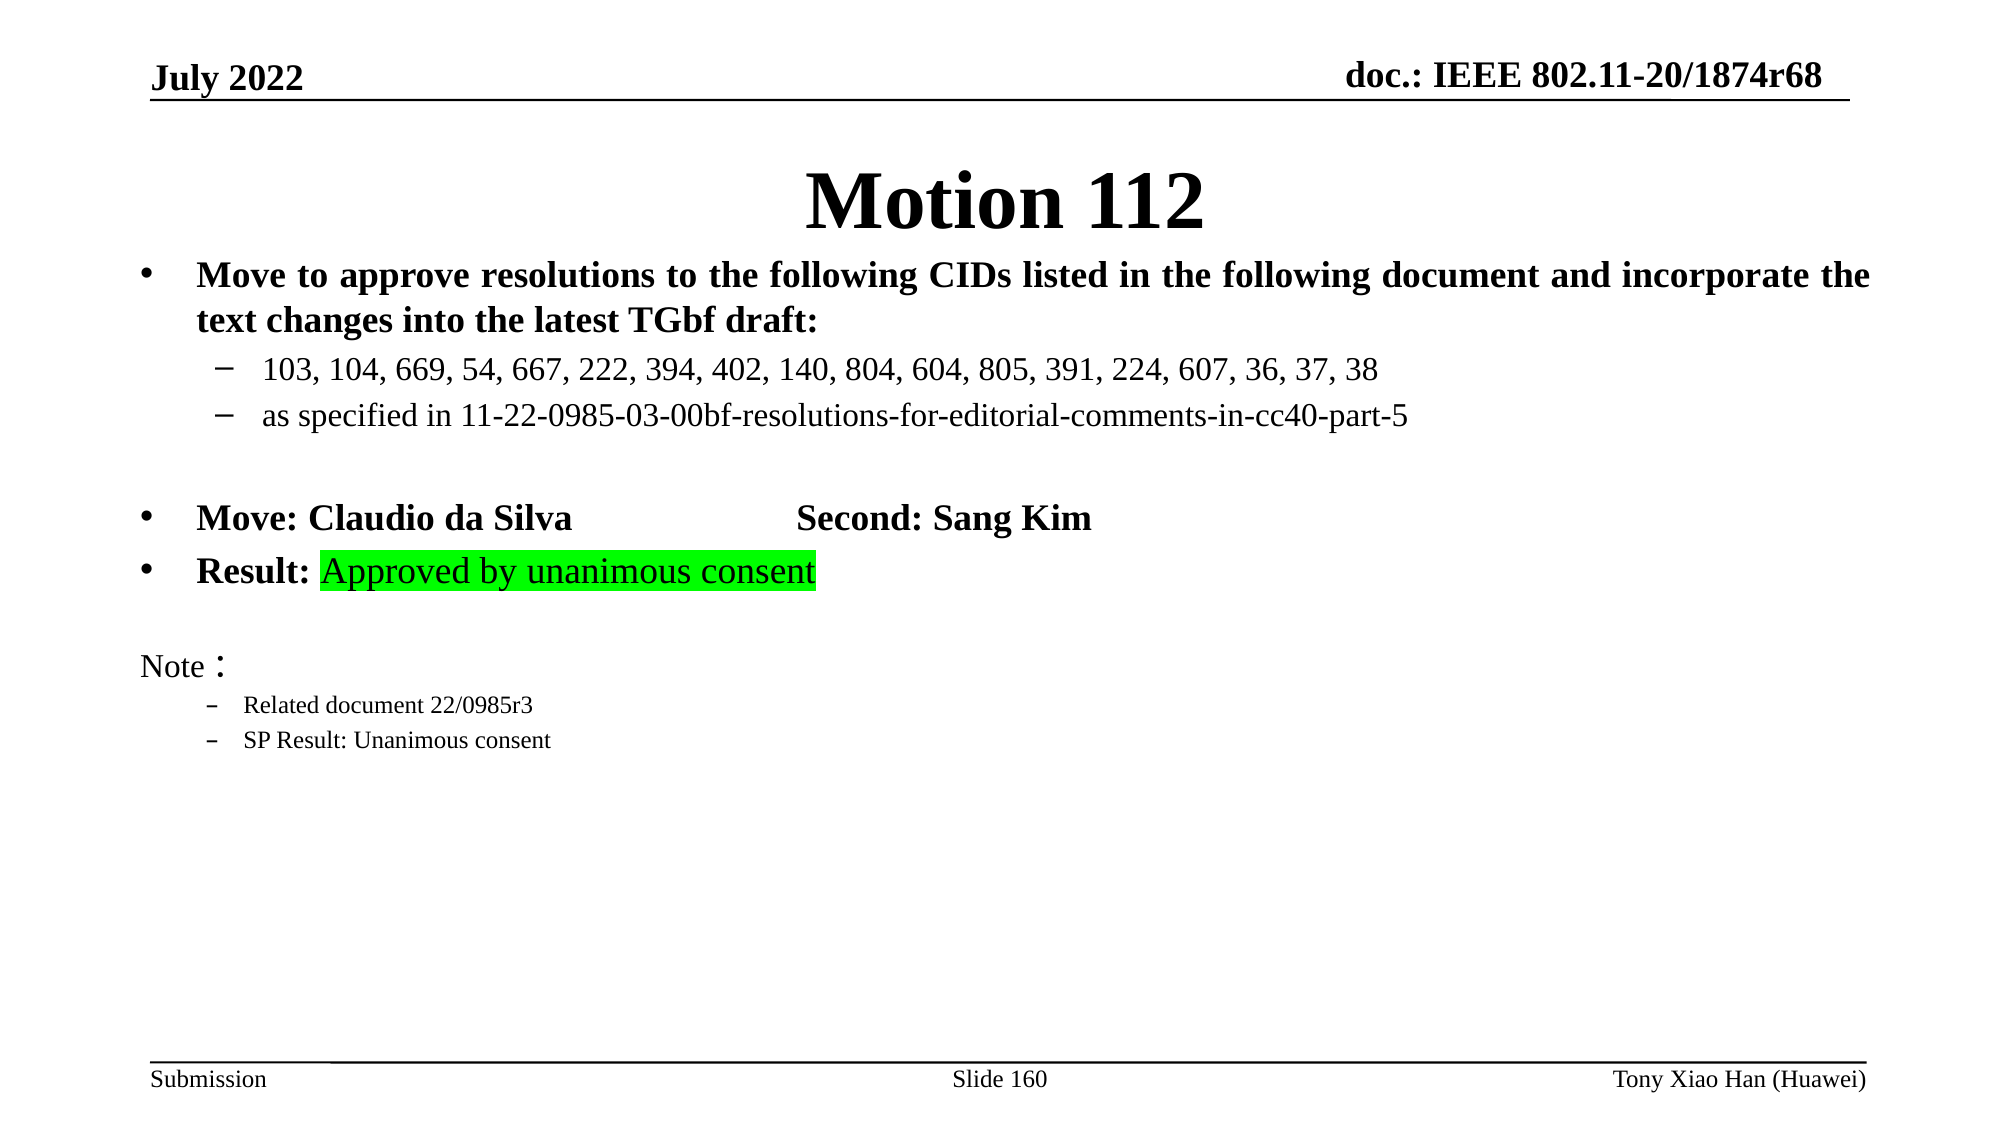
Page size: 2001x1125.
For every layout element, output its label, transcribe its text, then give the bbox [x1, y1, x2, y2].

text_box Move to approve resolutions to the following CIDs listed in the following document and incorporate the text changes into the latest TGbf draft: 103, 104, 669, 54, 667, 222, 394, 402, 140, 804, 604, 805, 391, 224, 607, 36, 37, 38 as specified in 11-22-0985-03-00bf-resolutions-for-editorial-comments-in-cc40-part-5 Move: Claudio da Silva Second: Sang Kim Result: Approved by unanimous consent Note： Related document 22/0985r3 SP Result: Unanimous consent [125, 212, 1888, 900]
text_box Motion 112 [368, 137, 1644, 212]
